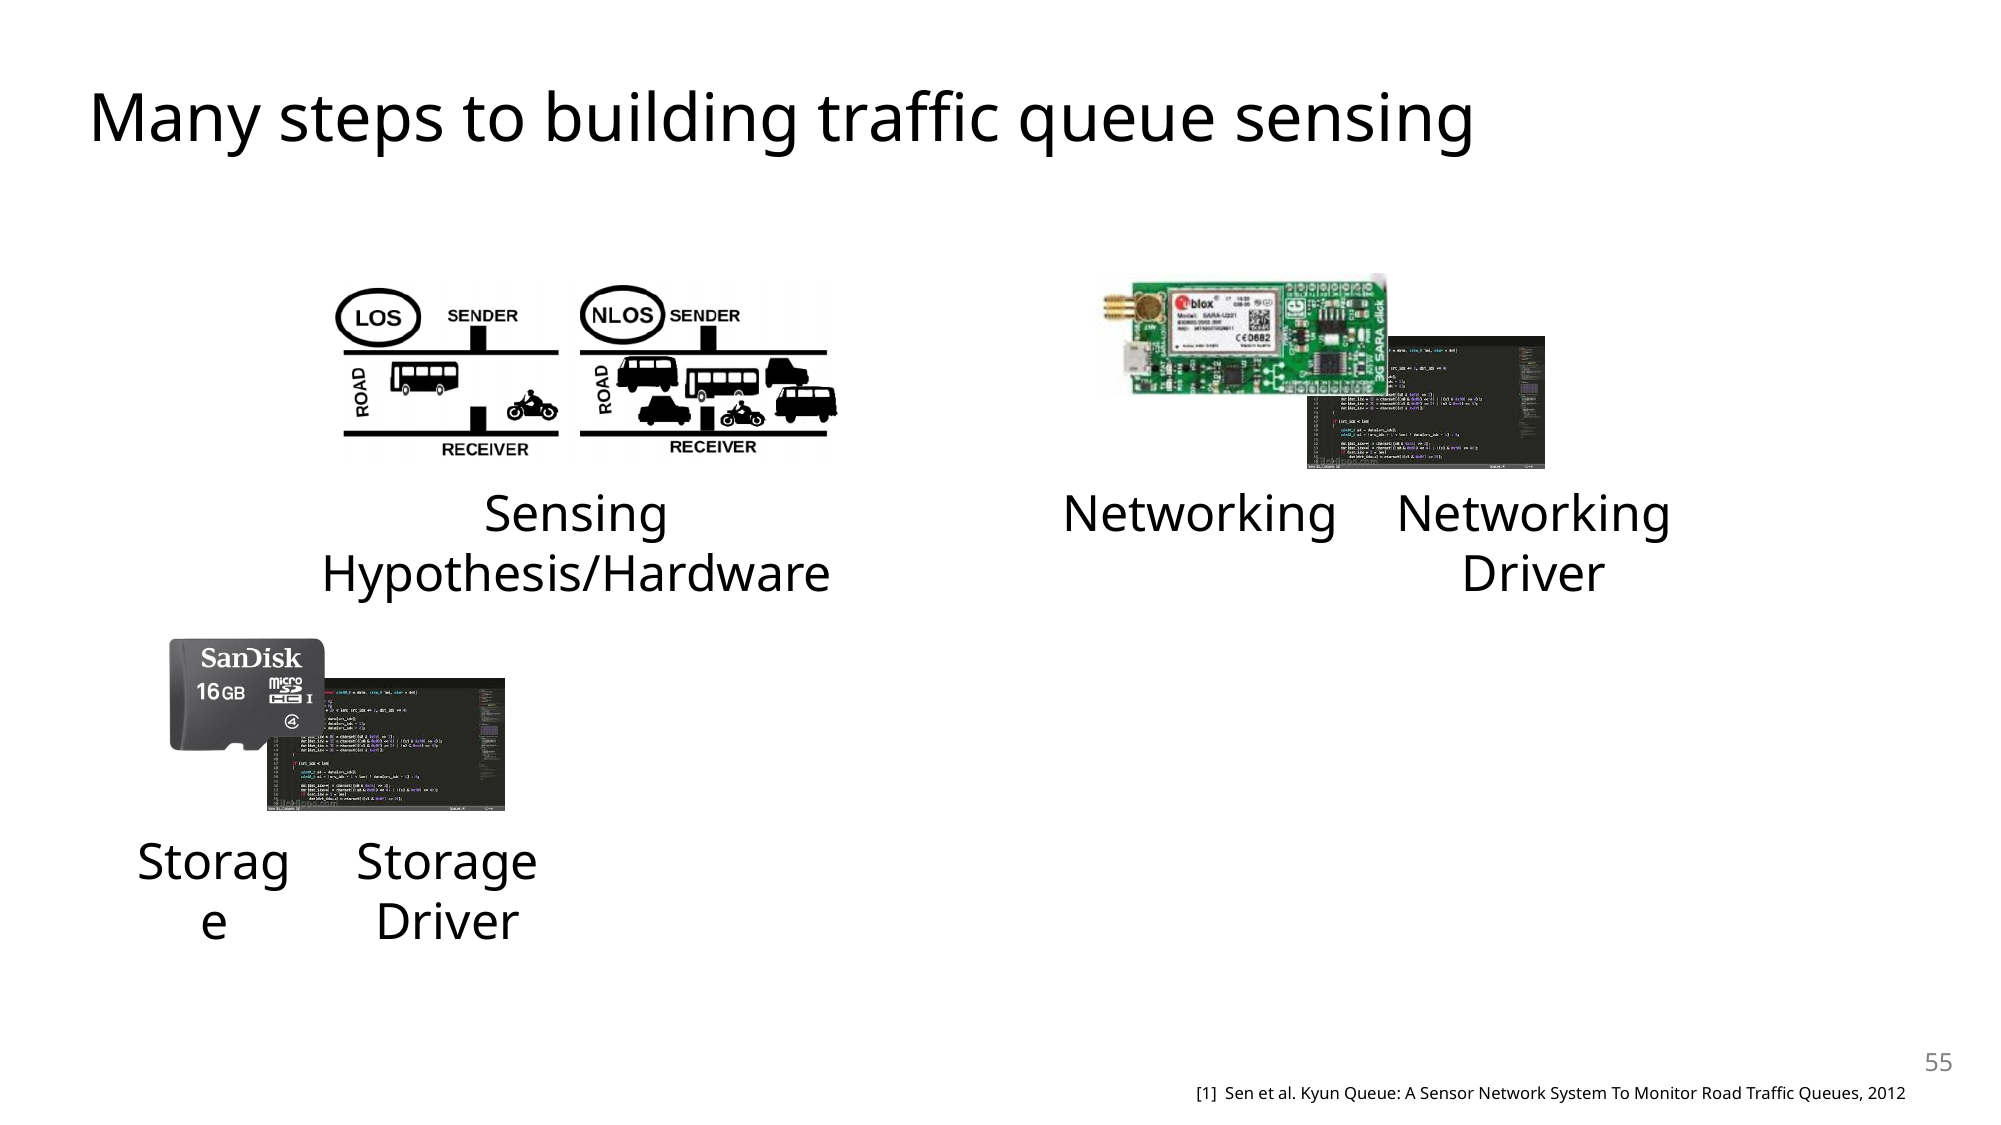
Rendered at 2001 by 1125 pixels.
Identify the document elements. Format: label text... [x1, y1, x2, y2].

picture [299, 257, 855, 462]
text_box Networking [1041, 461, 1342, 530]
text_box [1] Sen et al. Kyun Queue: A Sensor Network System To Monitor Road Traffic Queues, 2012 [1176, 1062, 2000, 1110]
title Many steps to building traffic queue sensing [68, 64, 1932, 190]
text_box Sensing Hypothesis/Hardware [289, 461, 865, 530]
picture [1096, 188, 1545, 481]
picture [169, 617, 505, 811]
text_box Networking Driver [1342, 461, 1726, 530]
text_box Storage [103, 809, 288, 878]
slide_number 55 [1853, 1019, 1974, 1062]
text_box Storage Driver [288, 809, 607, 878]
